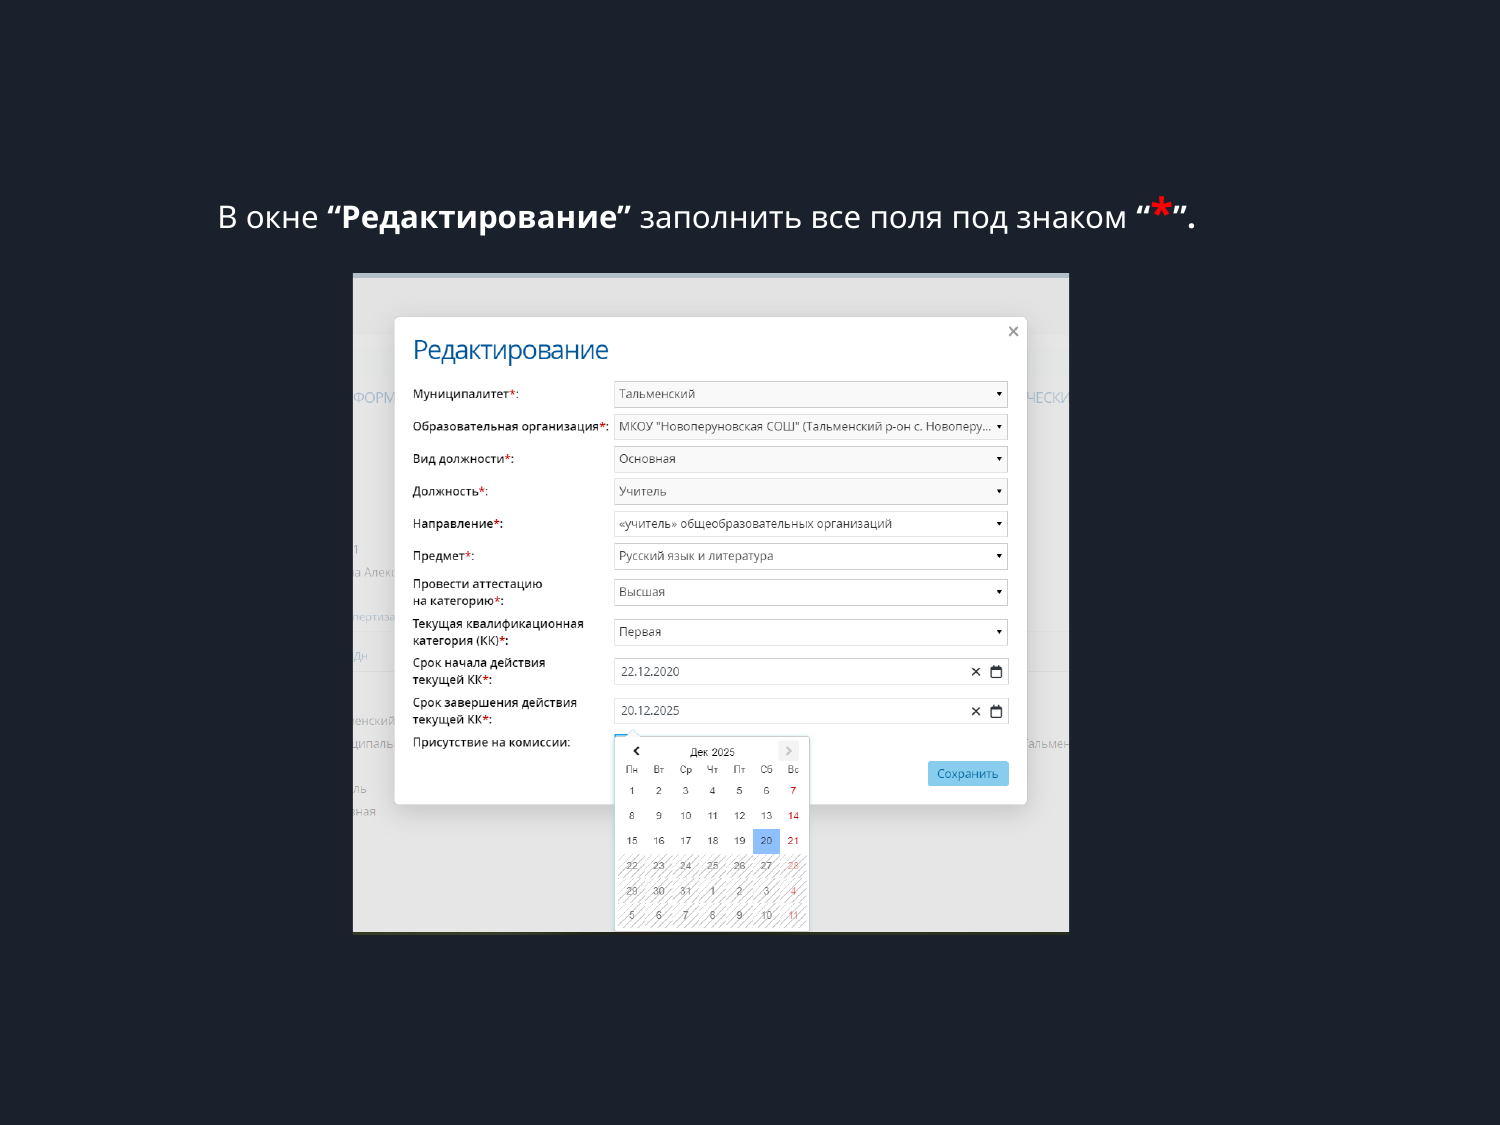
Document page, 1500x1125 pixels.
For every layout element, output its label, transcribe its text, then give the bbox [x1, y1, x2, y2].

text_box В окне “Редактирование” заполнить все поля под знаком “*”. [202, 177, 1325, 253]
picture [352, 273, 1070, 935]
